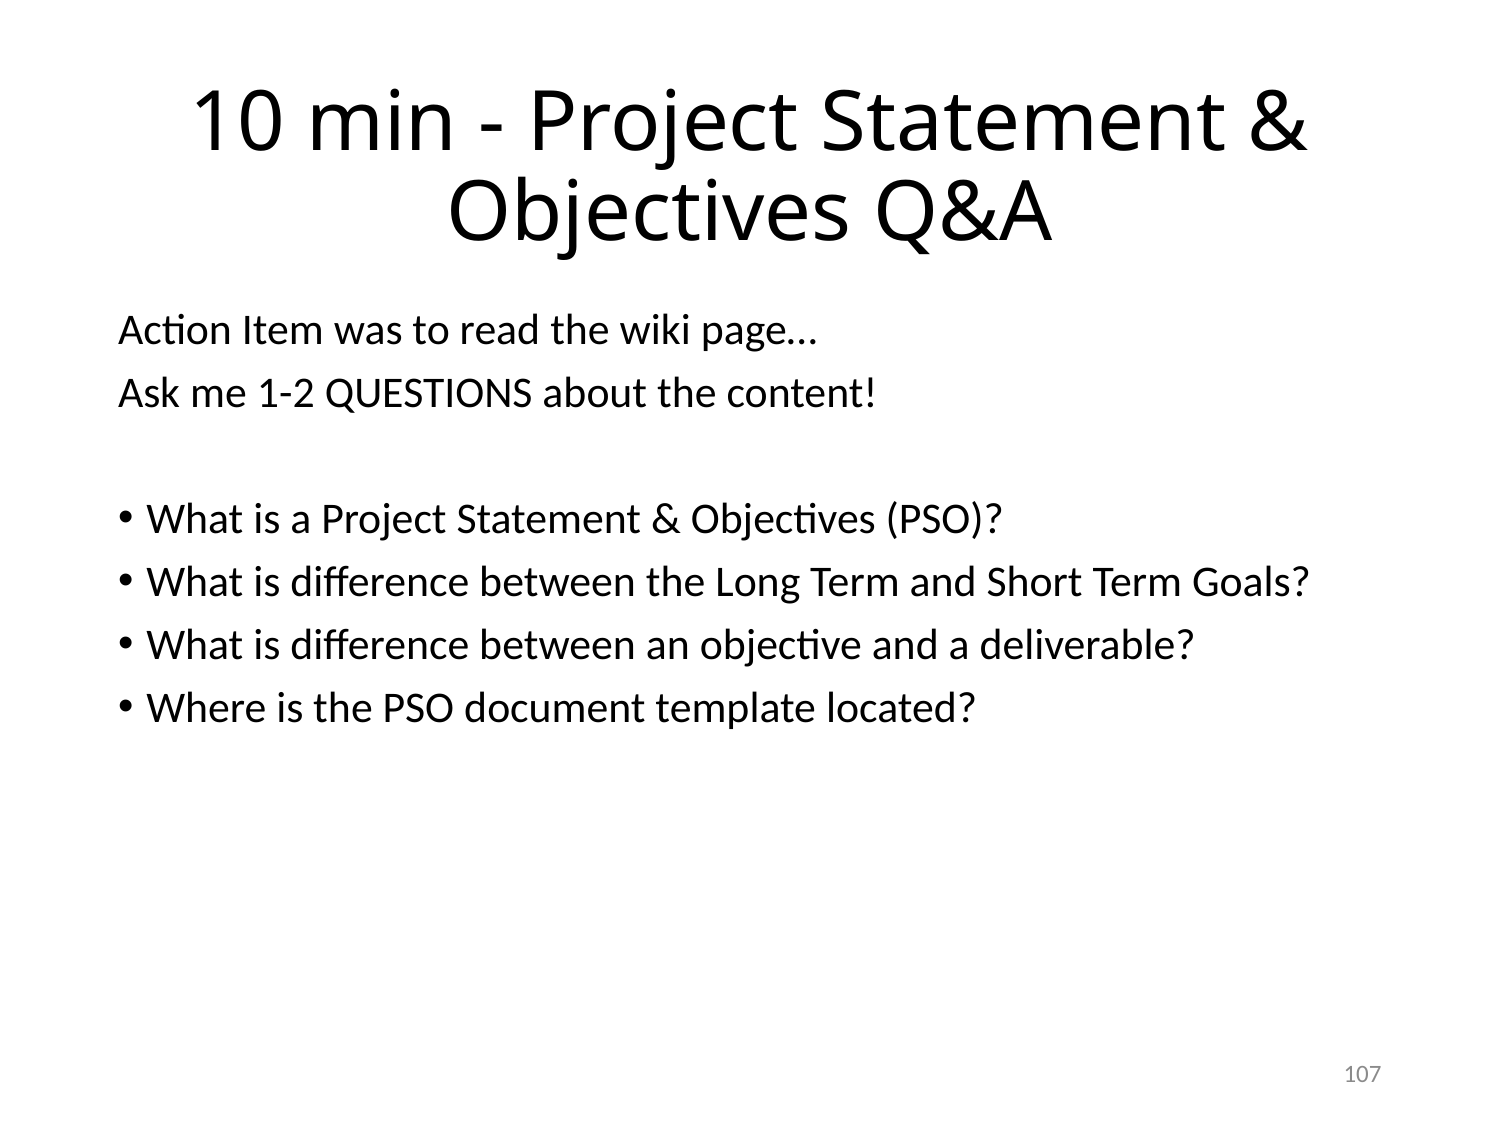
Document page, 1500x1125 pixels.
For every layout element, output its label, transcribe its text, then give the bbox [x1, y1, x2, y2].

list Action Item was to read the wiki page… Ask me 1-2 QUESTIONS about the content! What is a Project Statement & Objectives (PSO)? What is difference between the Long Term and Short Term Goals? What is difference between an objective and a deliverable? Where is the PSO document template located? [103, 299, 1397, 1014]
title 10 min - Project Statement & Objectives Q&A [103, 59, 1397, 278]
slide_number 107 [1059, 1042, 1397, 1103]
